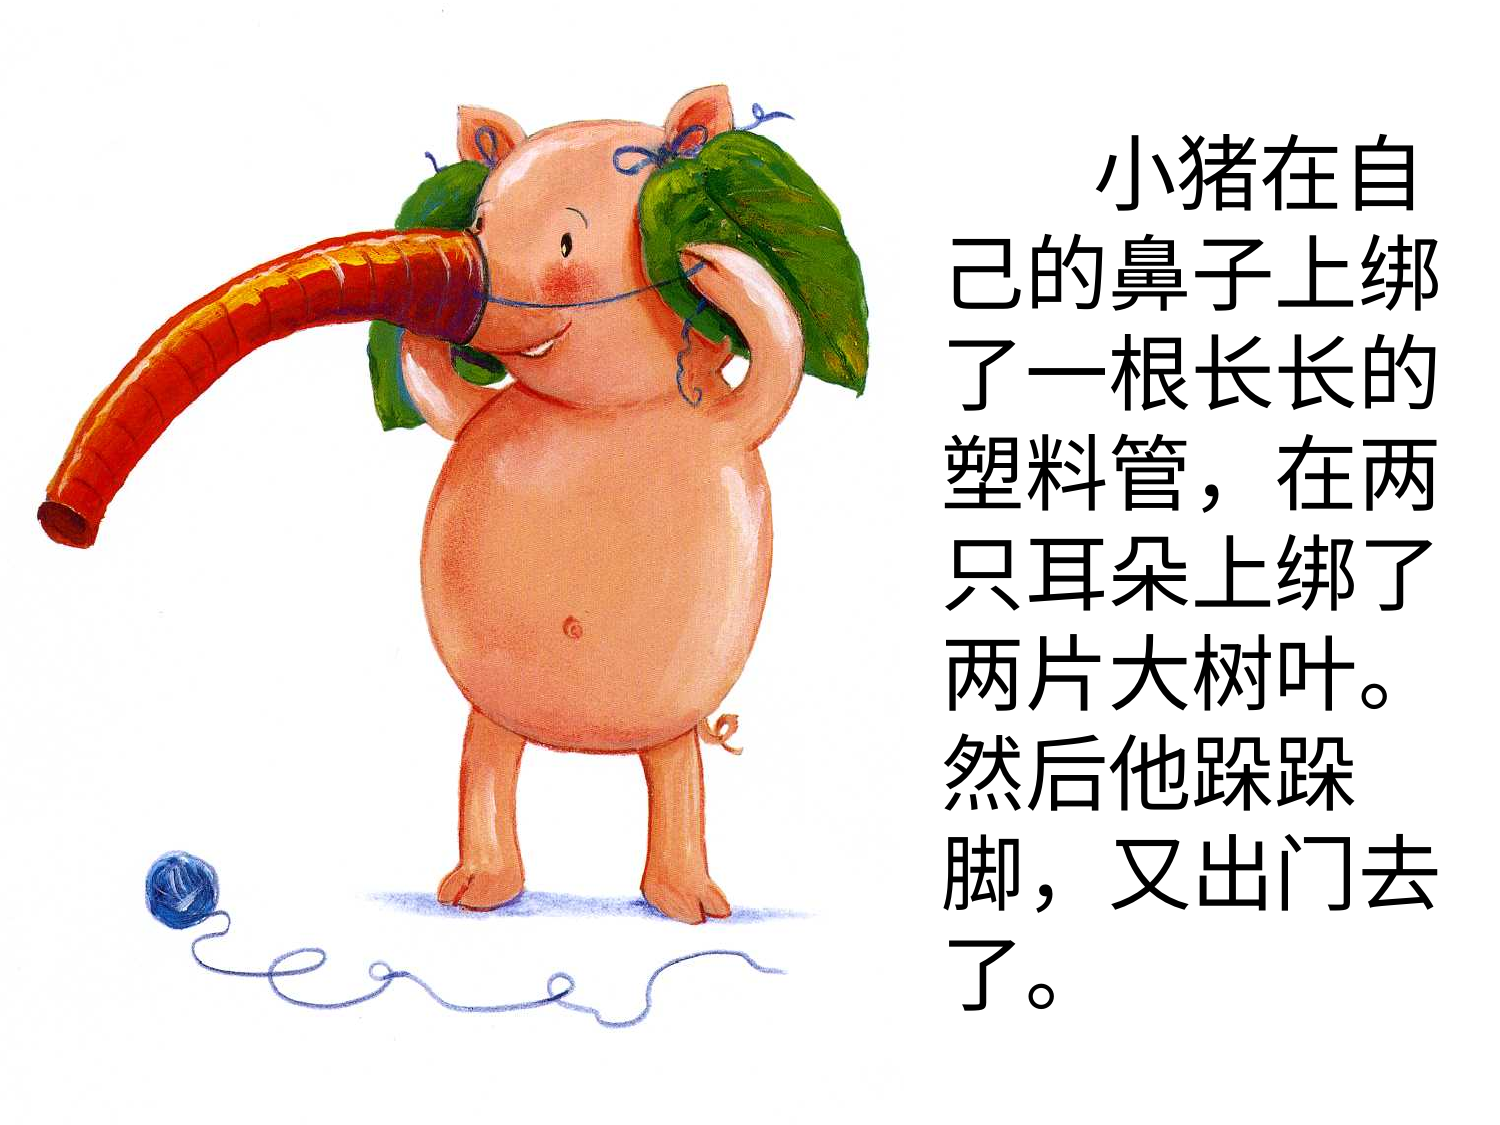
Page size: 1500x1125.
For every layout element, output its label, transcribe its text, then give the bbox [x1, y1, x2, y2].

text_box 小猪在自己的鼻子上绑了一根长长的塑料管，在两只耳朵上绑了两片大树叶。然后他跺跺脚，又出门去了。 [927, 113, 1477, 1029]
picture [0, 3, 904, 1125]
